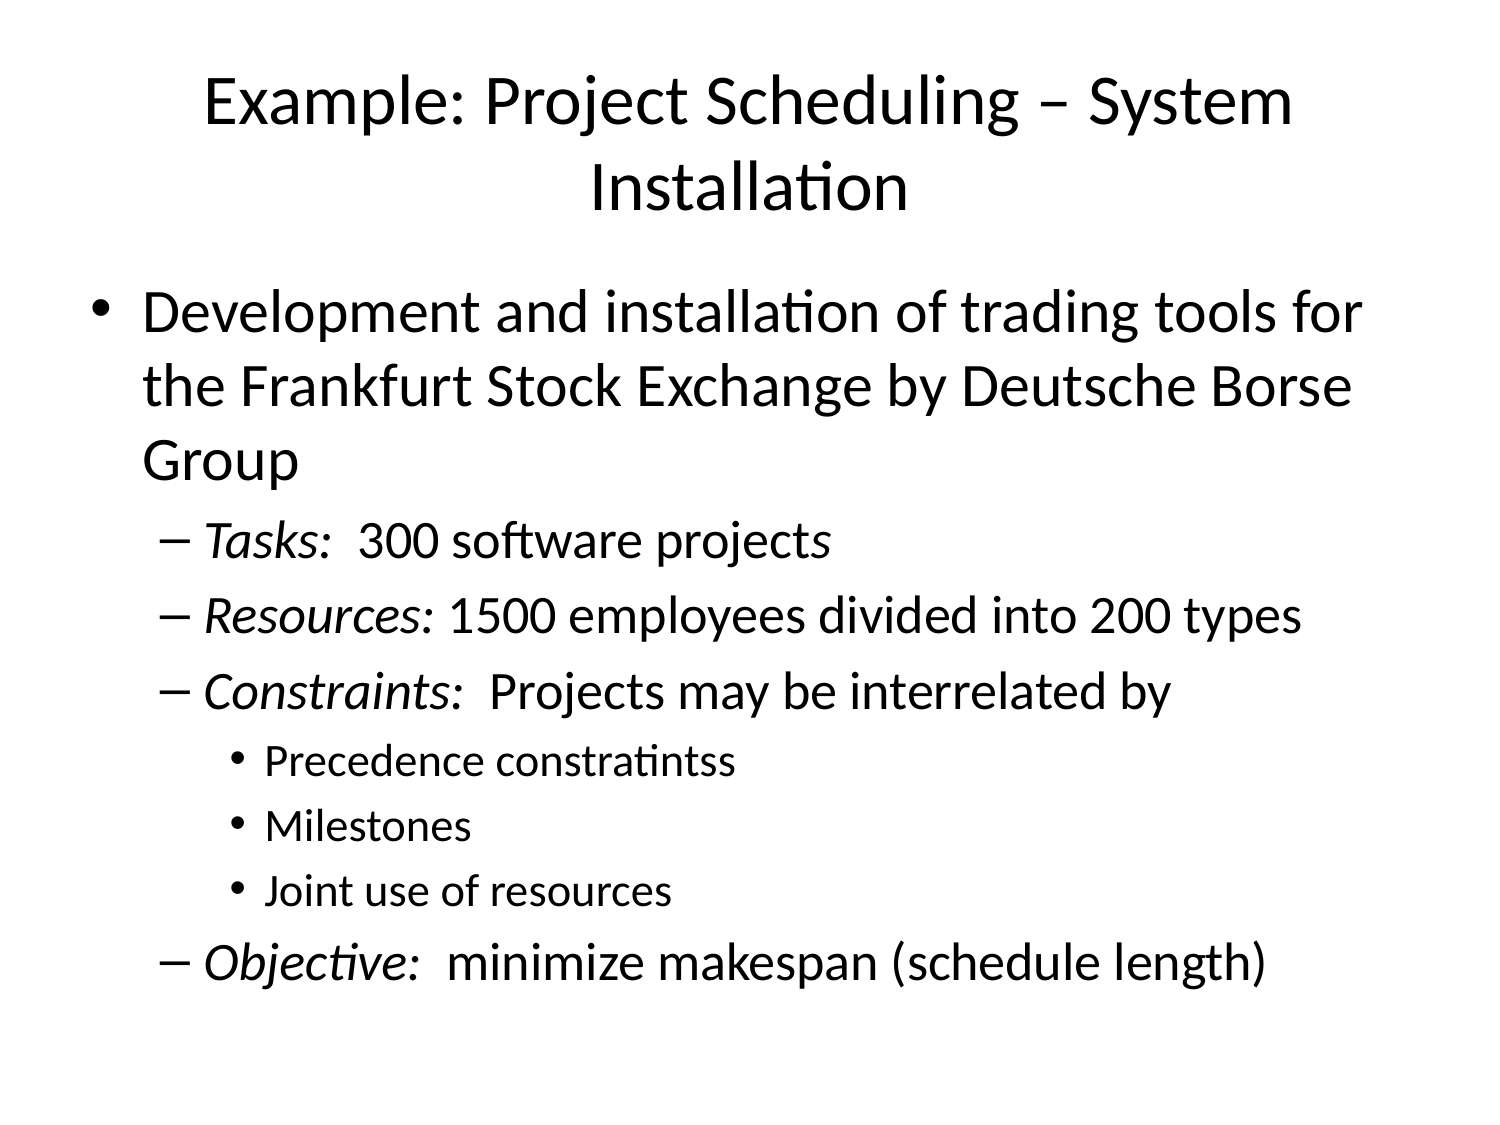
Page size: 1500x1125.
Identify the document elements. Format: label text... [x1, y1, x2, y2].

list Development and installation of trading tools for the Frankfurt Stock Exchange by Deutsche Borse Group Tasks: 300 software projects Resources: 1500 employees divided into 200 types Constraints: Projects may be interrelated by Precedence constratintss Milestones Joint use of resources Objective: minimize makespan (schedule length) [75, 262, 1425, 1005]
title Example: Project Scheduling – System Installation [75, 45, 1425, 233]
